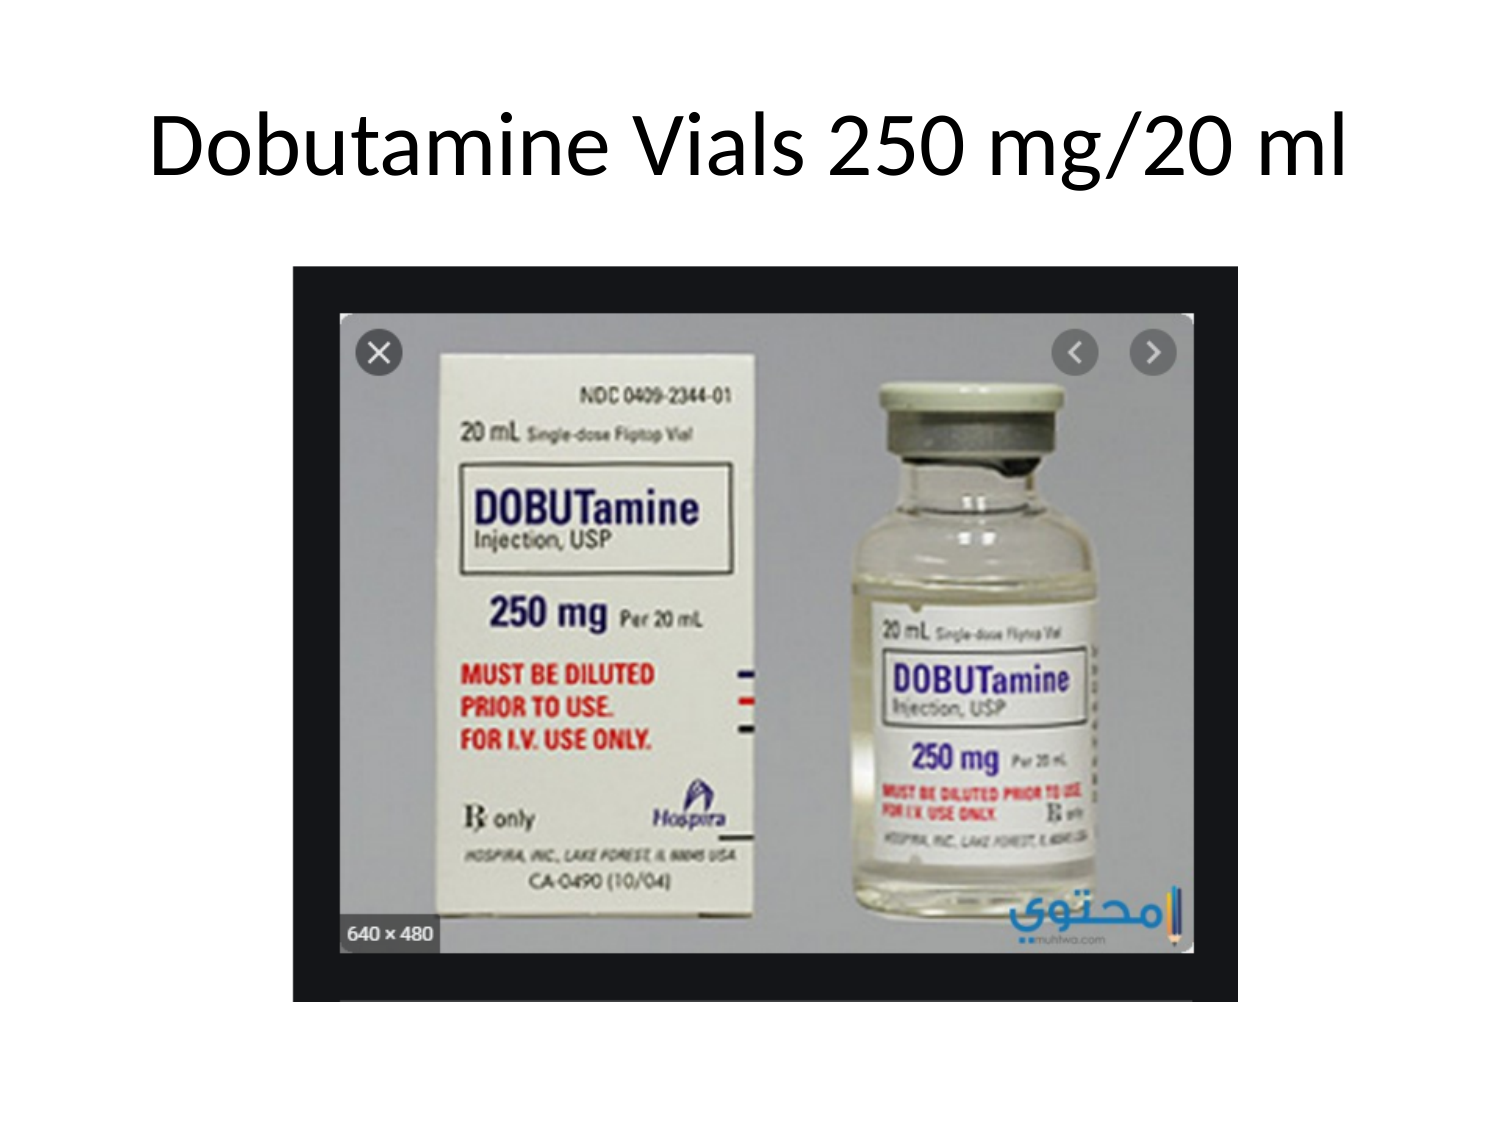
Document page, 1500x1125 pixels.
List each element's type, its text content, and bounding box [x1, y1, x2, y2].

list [262, 265, 1238, 1002]
title Dobutamine Vials 250 mg/20 ml [75, 45, 1425, 233]
